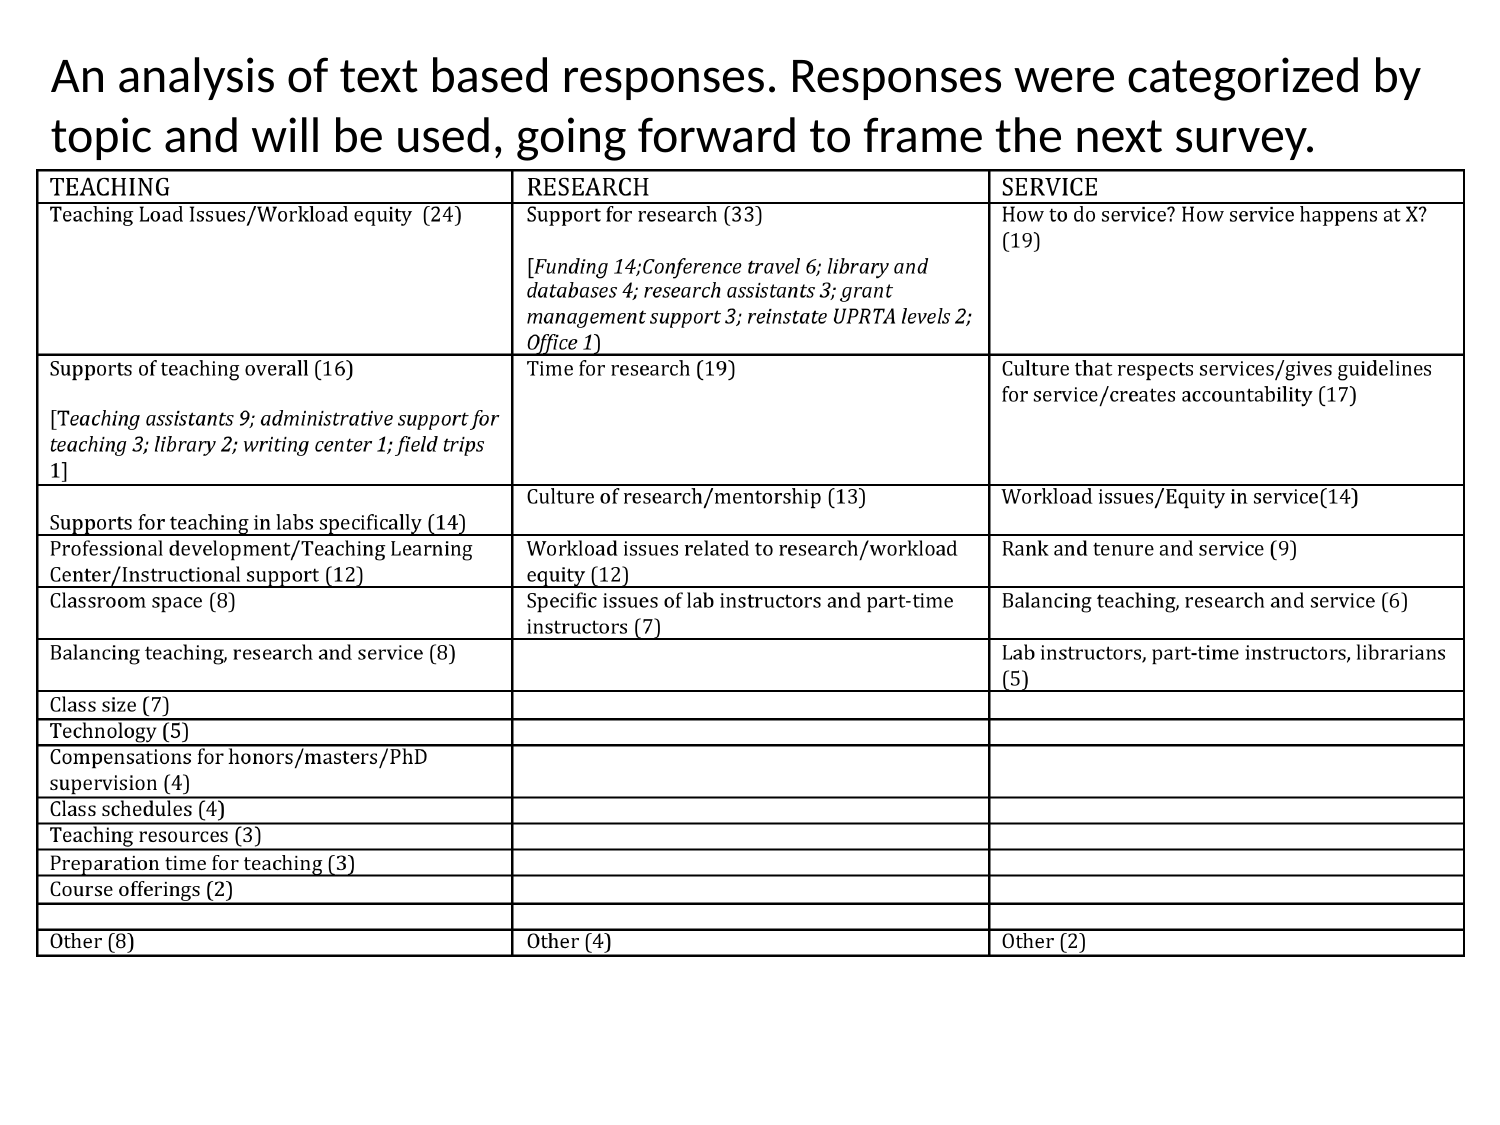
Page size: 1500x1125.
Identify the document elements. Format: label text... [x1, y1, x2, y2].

text_box An analysis of text based responses. Responses were categorized by topic and will be used, going forward to frame the next survey. [36, 35, 1465, 169]
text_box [35, 169, 1465, 988]
